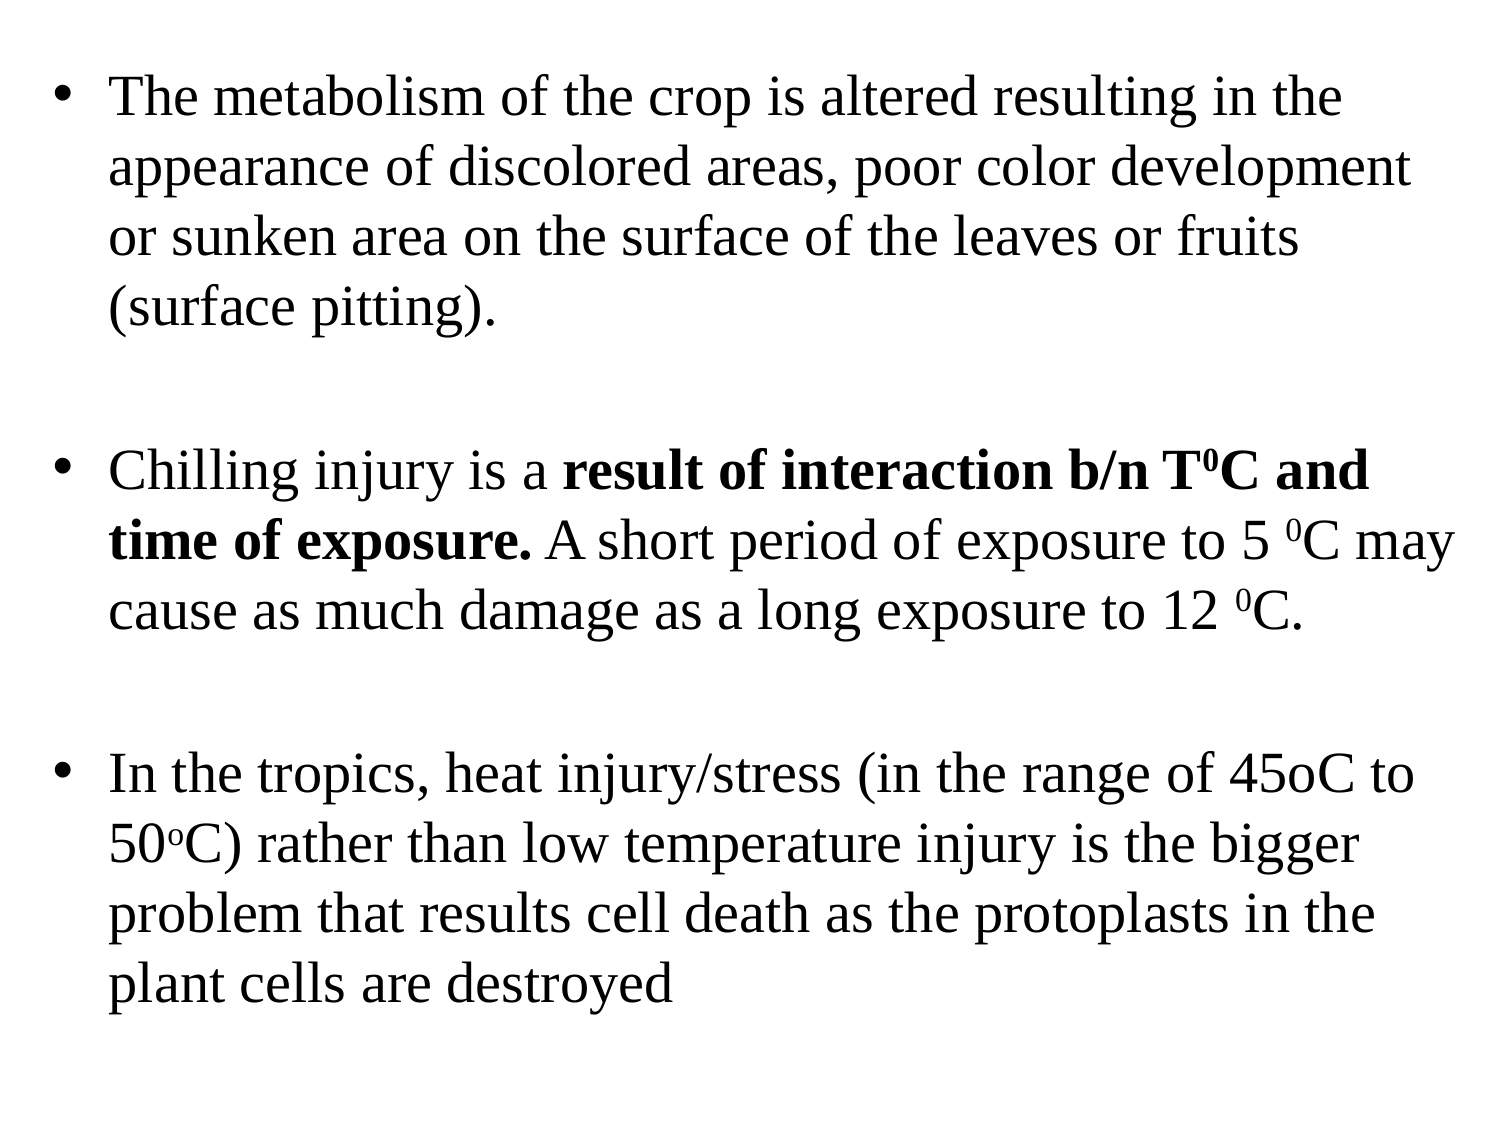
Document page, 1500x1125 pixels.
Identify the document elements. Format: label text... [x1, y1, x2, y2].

list The metabolism of the crop is altered resulting in the appearance of discolored areas, poor color development or sunken area on the surface of the leaves or fruits (surface pitting). Chilling injury is a result of interaction b/n T0C and time of exposure. A short period of exposure to 5 0C may cause as much damage as a long exposure to 12 0C. In the tropics, heat injury/stress (in the range of 45oC to 50oC) rather than low temperature injury is the bigger problem that results cell death as the protoplasts in the plant cells are destroyed [37, 50, 1475, 1125]
